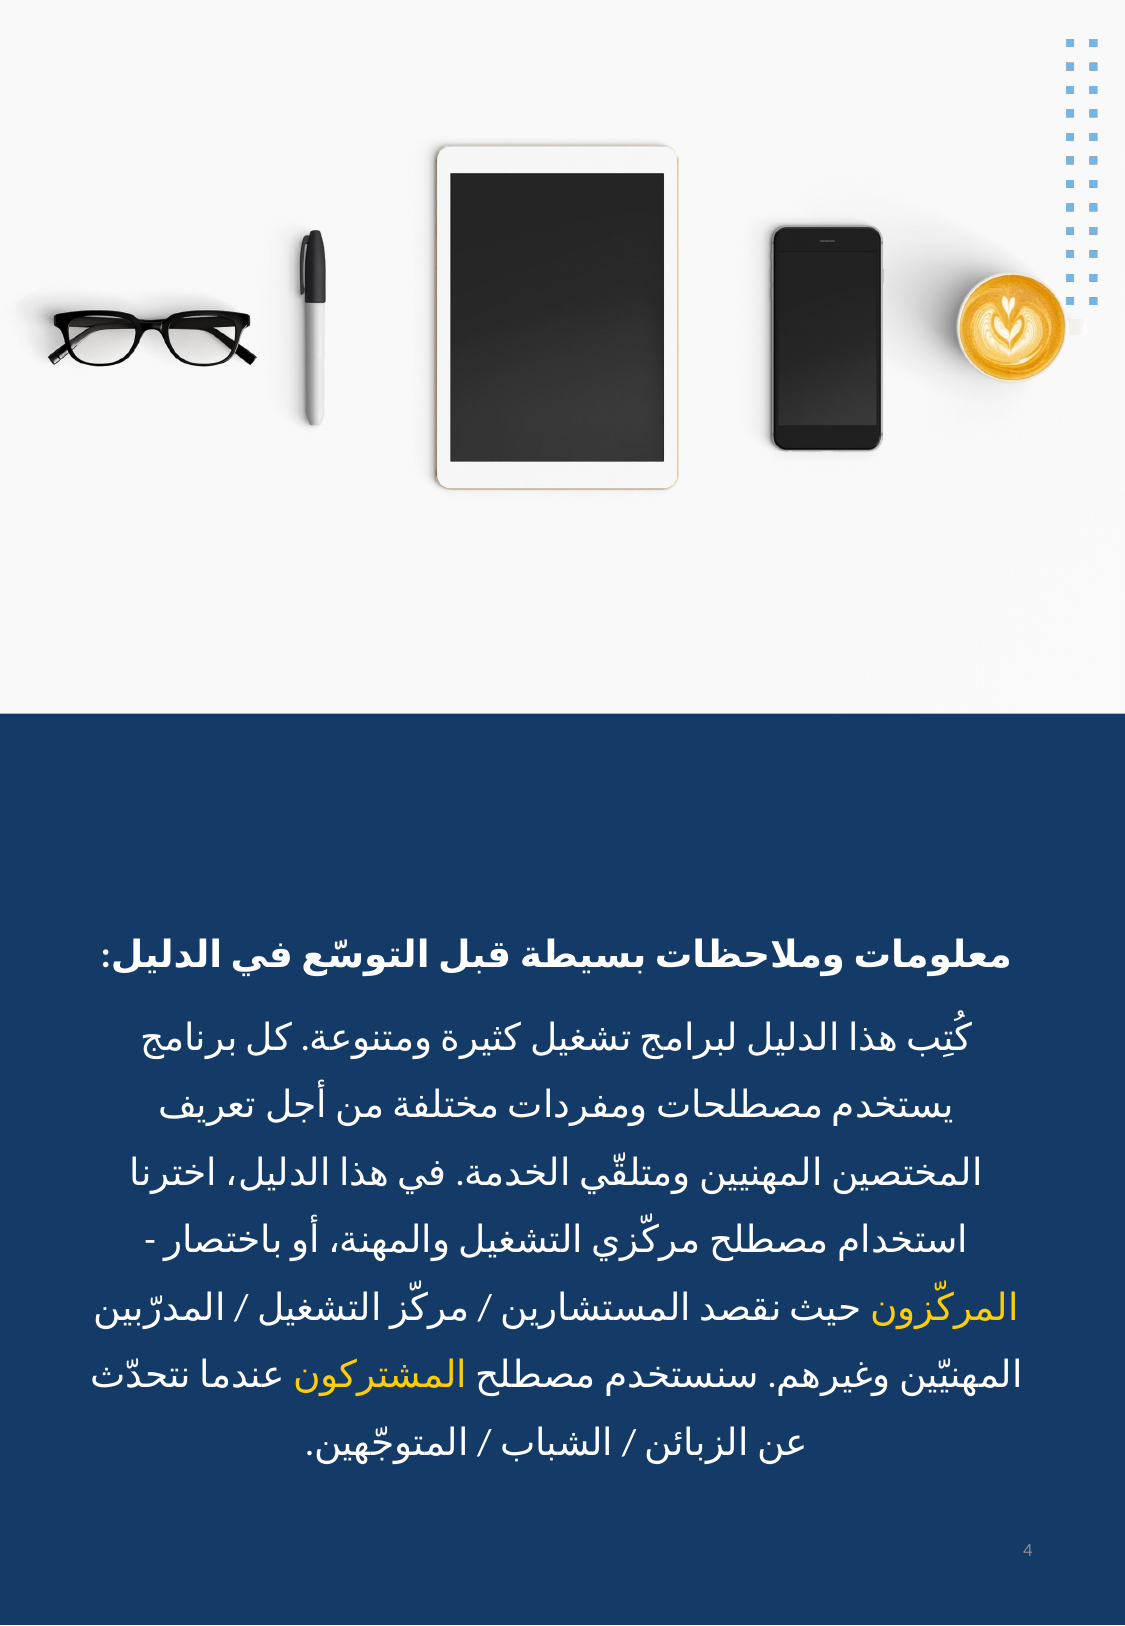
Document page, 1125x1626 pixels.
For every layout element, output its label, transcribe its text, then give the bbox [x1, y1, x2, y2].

list معلومات وملاحظات بسيطة قبل التوسّع في الدليل: كُتِب هذا الدليل لبرامج تشغيل كثيرة ومتنوعة. كل برنامج يستخدم مصطلحات ومفردات مختلفة من أجل تعريف المختصين المهنيين ومتلقّي الخدمة. في هذا الدليل، اخترنا استخدام مصطلح مركّزي التشغيل والمهنة، أو باختصار - المركّزون حيث نقصد المستشارين / مركّز التشغيل / المدرّبين المهنيّين وغيرهم. سنستخدم مصطلح المشتركون عندما نتحدّث عن الزبائن / الشباب / المتوجّهين. [71, 899, 1042, 1625]
text_box [0, 714, 1125, 1625]
slide_number 4 [794, 1506, 1048, 1593]
picture [0, 0, 1125, 714]
